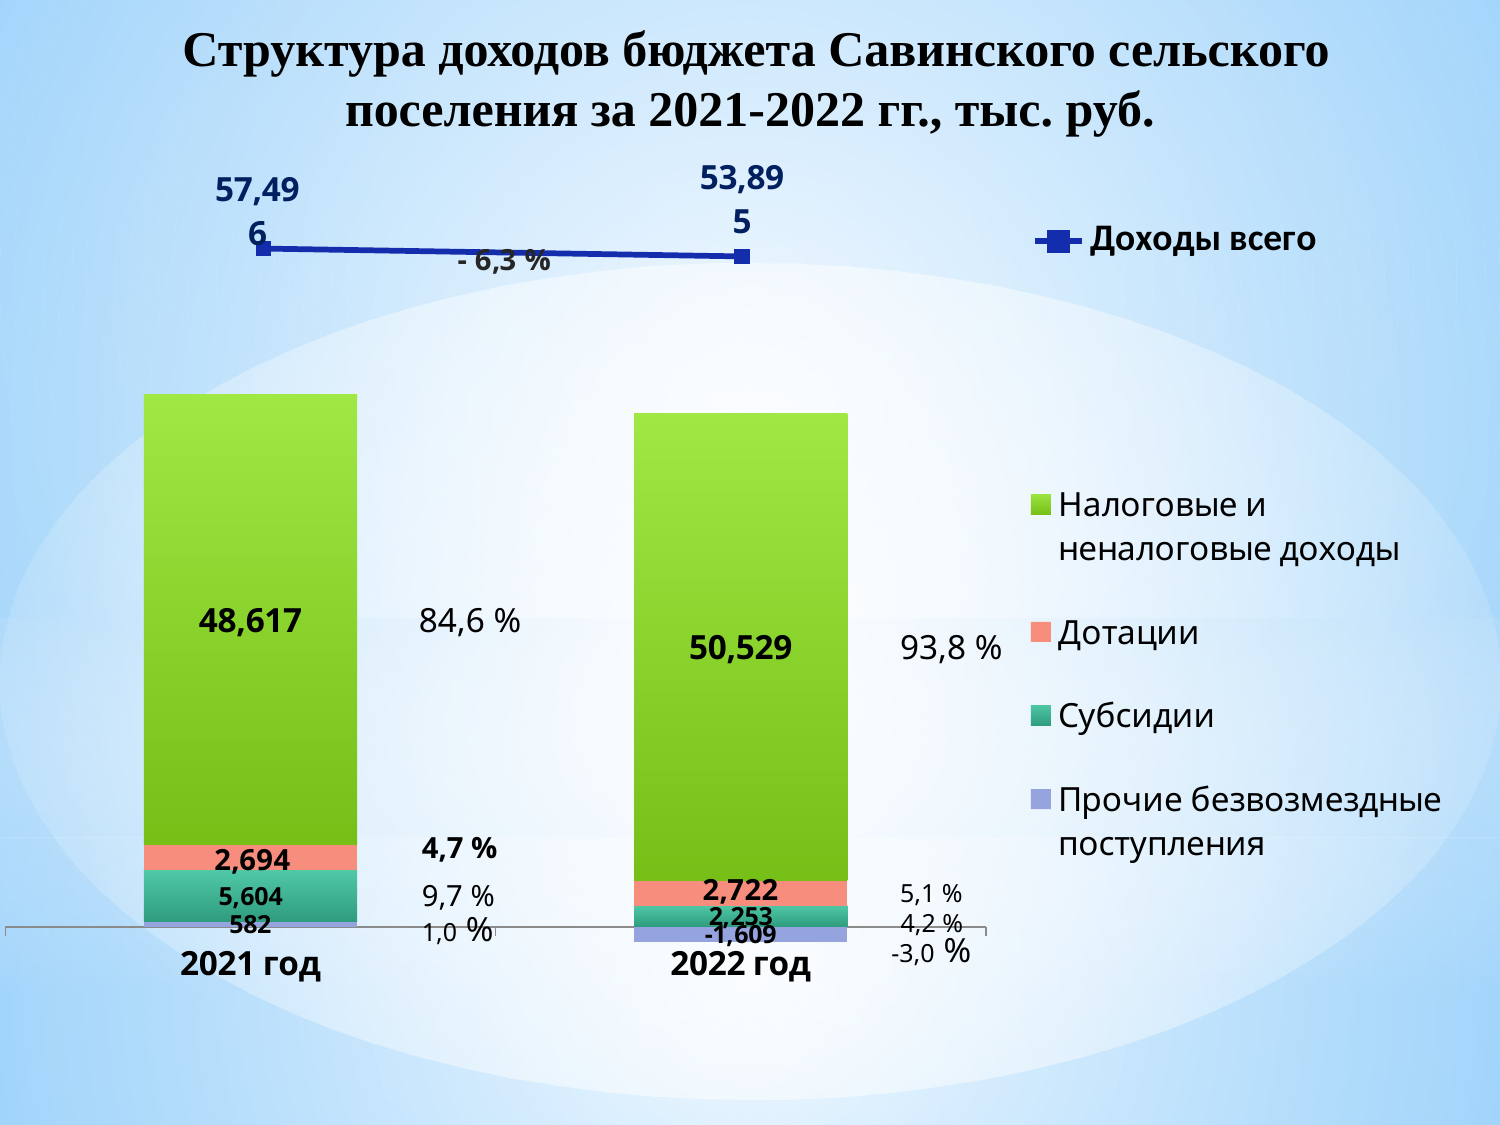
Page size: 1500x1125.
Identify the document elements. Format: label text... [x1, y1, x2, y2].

text_box Структура доходов бюджета Савинского сельского поселения за 2021-2022 гг., тыс. руб. [73, 54, 1426, 99]
chart [4, 113, 1500, 1083]
